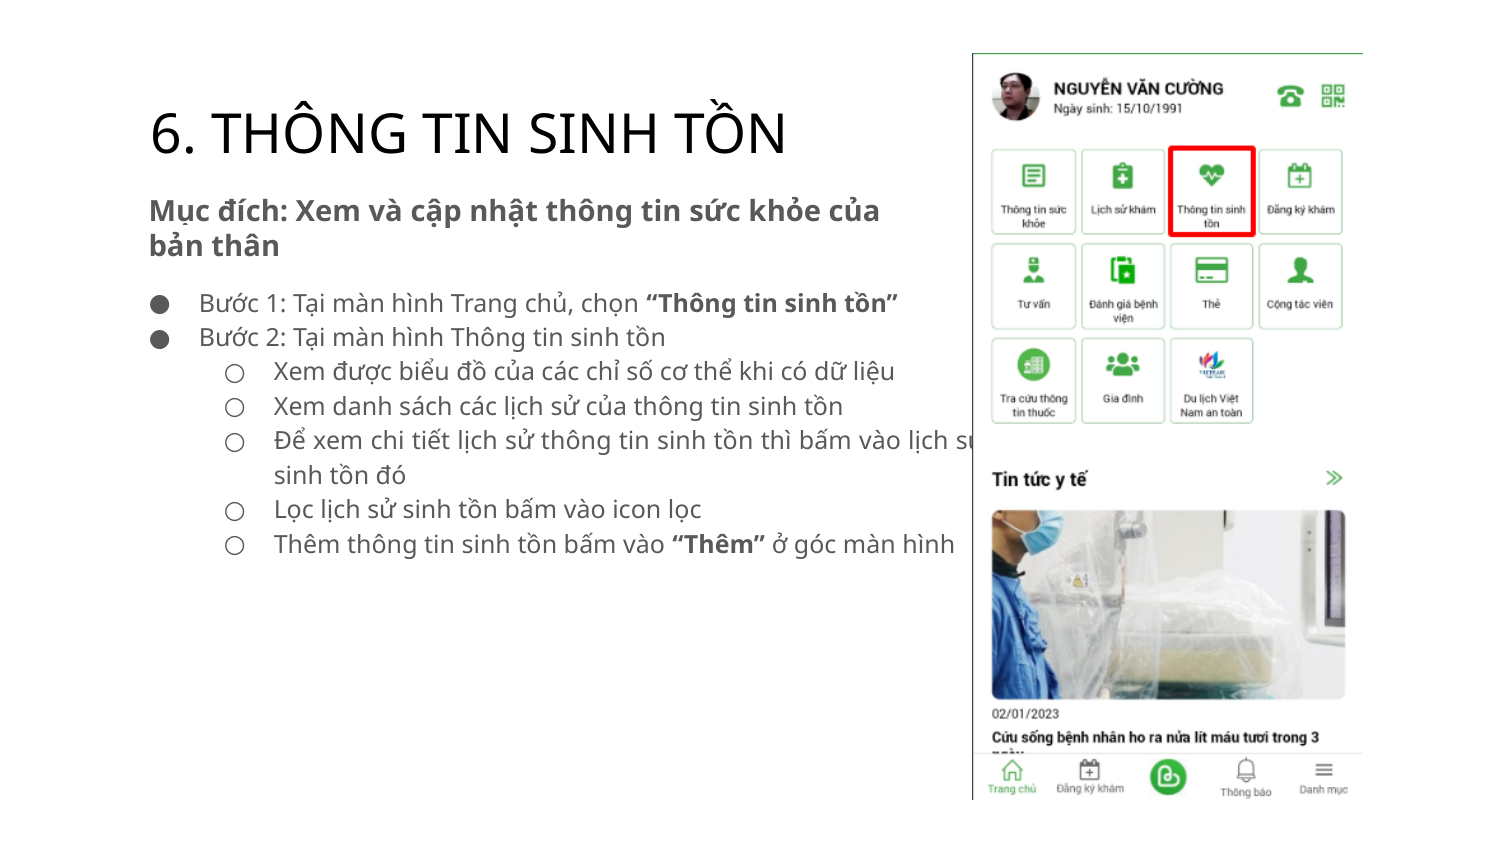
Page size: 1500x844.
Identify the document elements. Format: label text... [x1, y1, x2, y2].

picture [972, 53, 1363, 800]
list Bước 1: Tại màn hình Trang chủ, chọn “Thông tin sinh tồn” Bước 2: Tại màn hình Thông tin sinh tồn Xem được biểu đồ của các chỉ số cơ thể khi có dữ liệu Xem danh sách các lịch sử của thông tin sinh tồn Để xem chi tiết lịch sử thông tin sinh tồn thì bấm vào lịch sử sinh tồn đó Lọc lịch sử sinh tồn bấm vào icon lọc Thêm thông tin sinh tồn bấm vào “Thêm” ở góc màn hình [108, 267, 967, 641]
text_box Mục đích: Xem và cập nhật thông tin sức khỏe của bản thân [133, 176, 952, 277]
title 6. THÔNG TIN SINH TỒN [135, 51, 865, 176]
